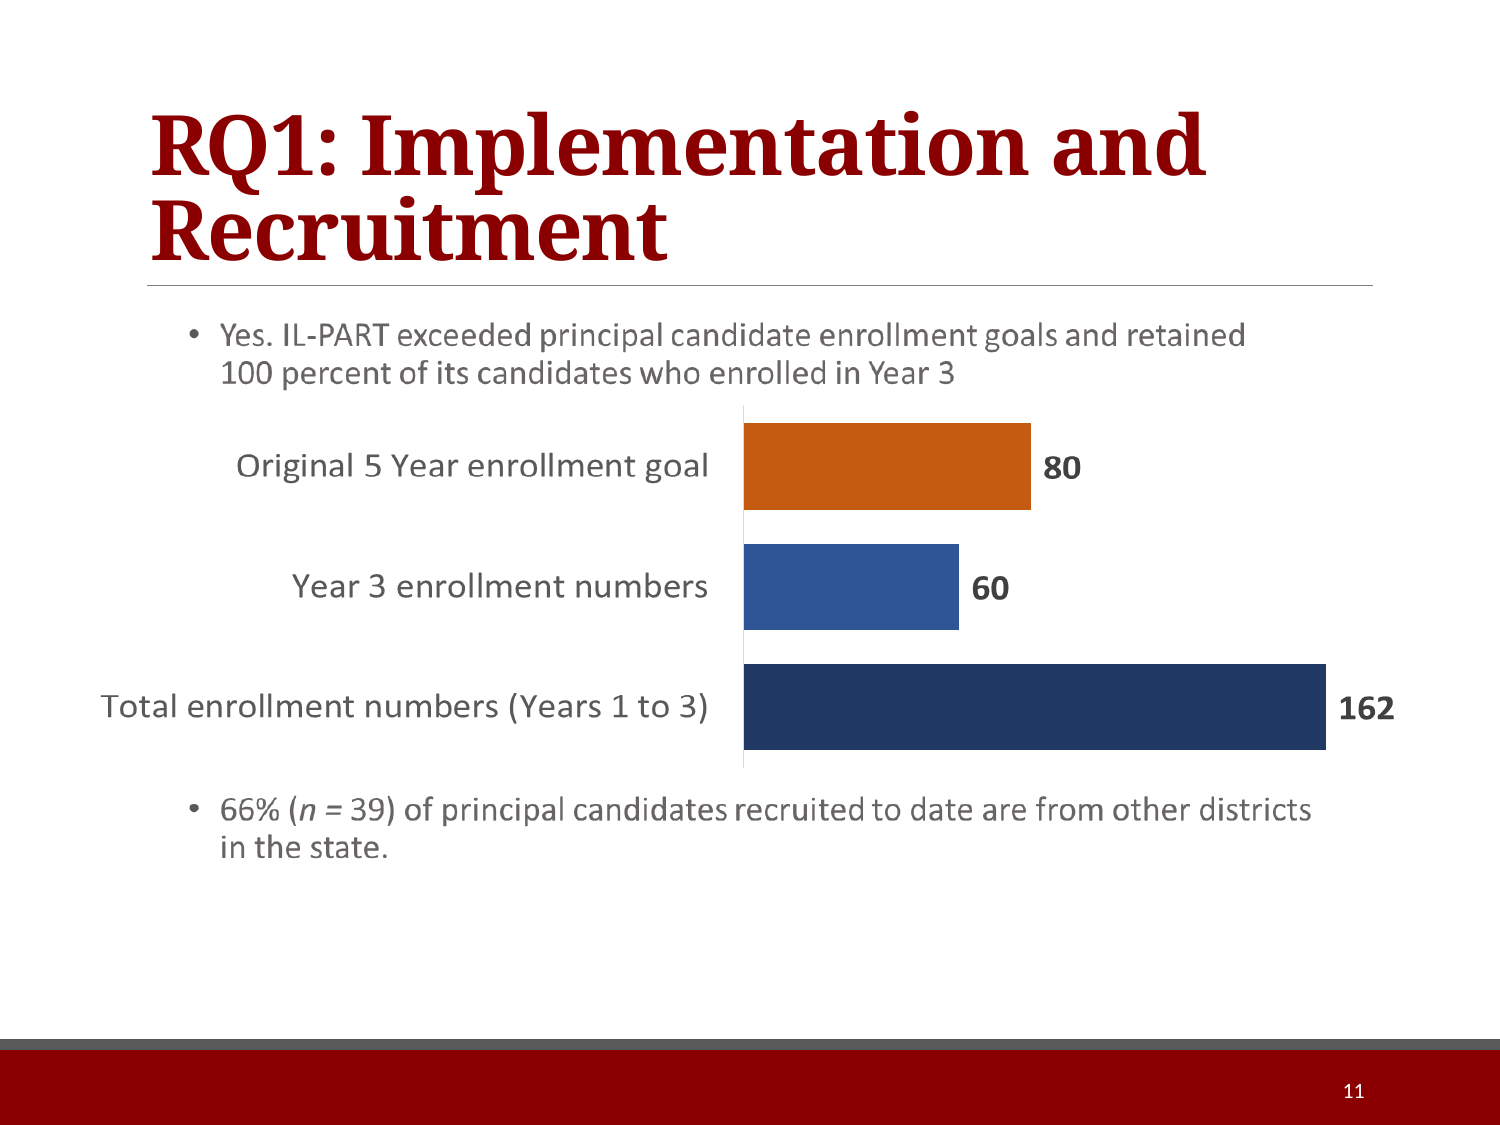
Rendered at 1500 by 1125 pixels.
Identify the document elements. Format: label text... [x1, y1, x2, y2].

picture [85, 383, 1414, 788]
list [167, 302, 1340, 380]
title RQ1: Implementation and Recruitment [135, 47, 1373, 285]
slide_number 11 [1218, 1059, 1380, 1120]
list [167, 795, 1340, 964]
